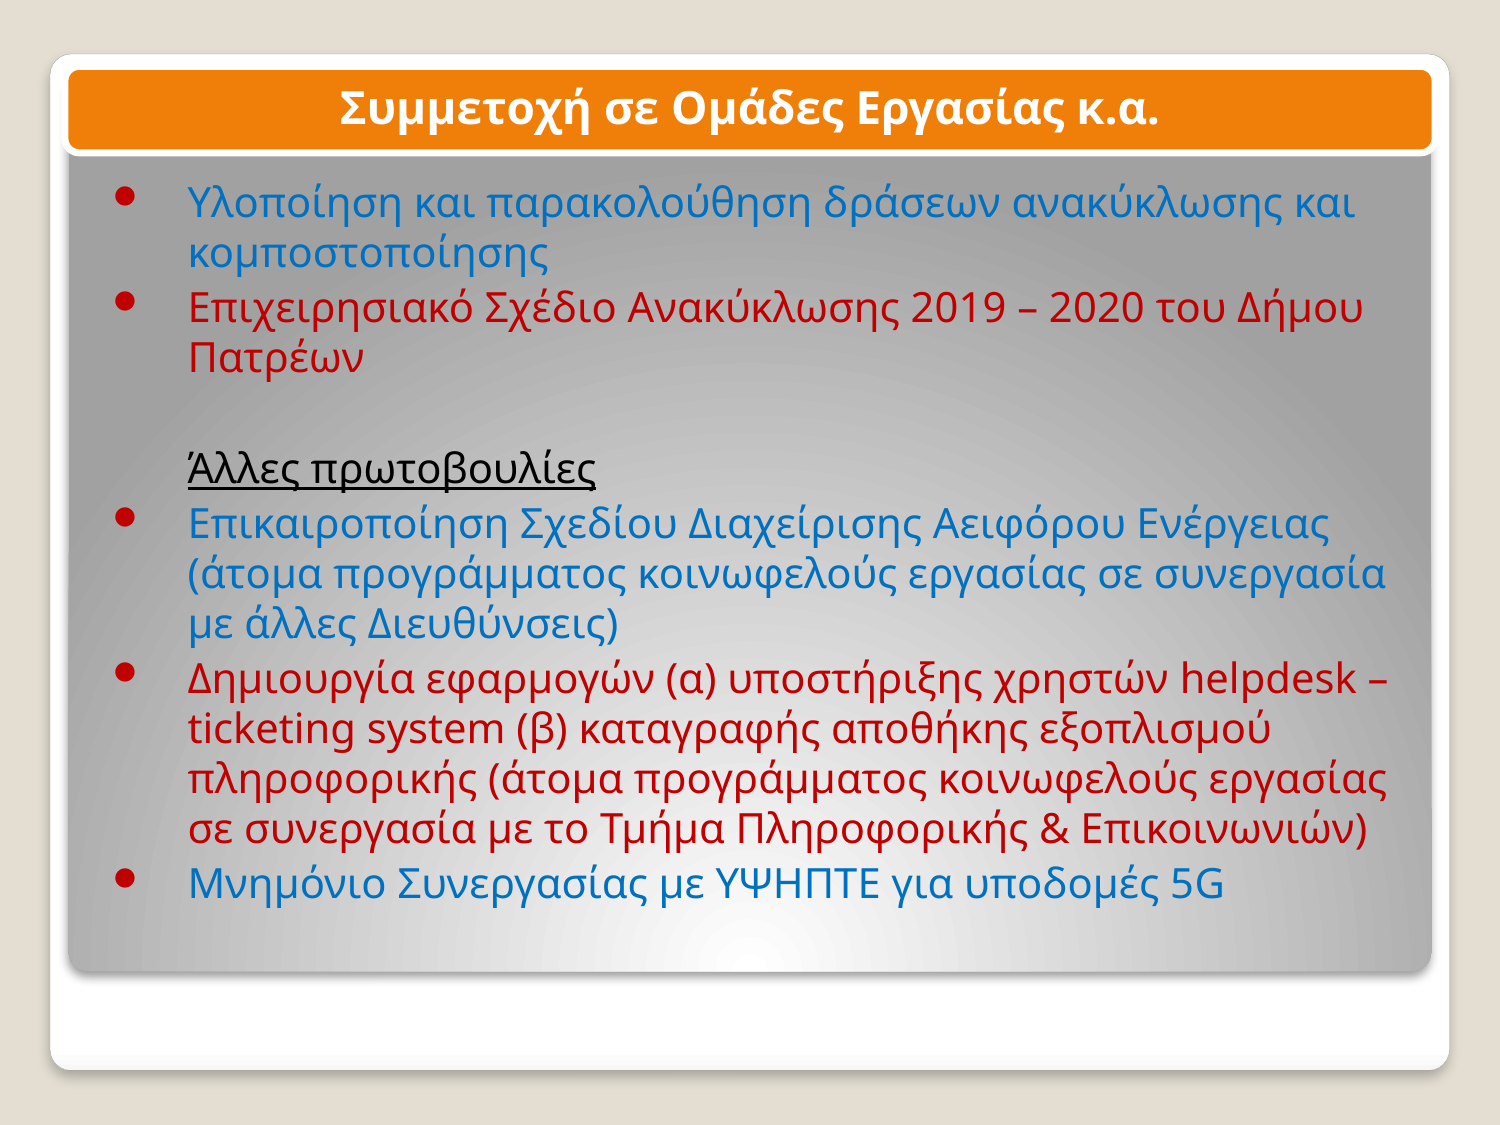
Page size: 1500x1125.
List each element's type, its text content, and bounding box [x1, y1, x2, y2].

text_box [64, 66, 1436, 154]
list Υλοποίηση και παρακολούθηση δράσεων ανακύκλωσης και κομποστοποίησης Επιχειρησιακό Σχέδιο Ανακύκλωσης 2019 – 2020 του Δήμου Πατρέων Άλλες πρωτοβουλίες Επικαιροποίηση Σχεδίου Διαχείρισης Αειφόρου Ενέργειας (άτομα προγράμματος κοινωφελούς εργασίας σε συνεργασία με άλλες Διευθύνσεις) Δημιουργία εφαρμογών (α) υποστήριξης χρηστών helpdesk – ticketing system (β) καταγραφής αποθήκης εξοπλισμού πληροφορικής (άτομα προγράμματος κοινωφελούς εργασίας σε συνεργασία με το Τμήμα Πληροφορικής & Επικοινωνιών) Μνημόνιο Συνεργασίας με ΥΨΗΠΤΕ για υποδομές 5G [82, 166, 1425, 966]
